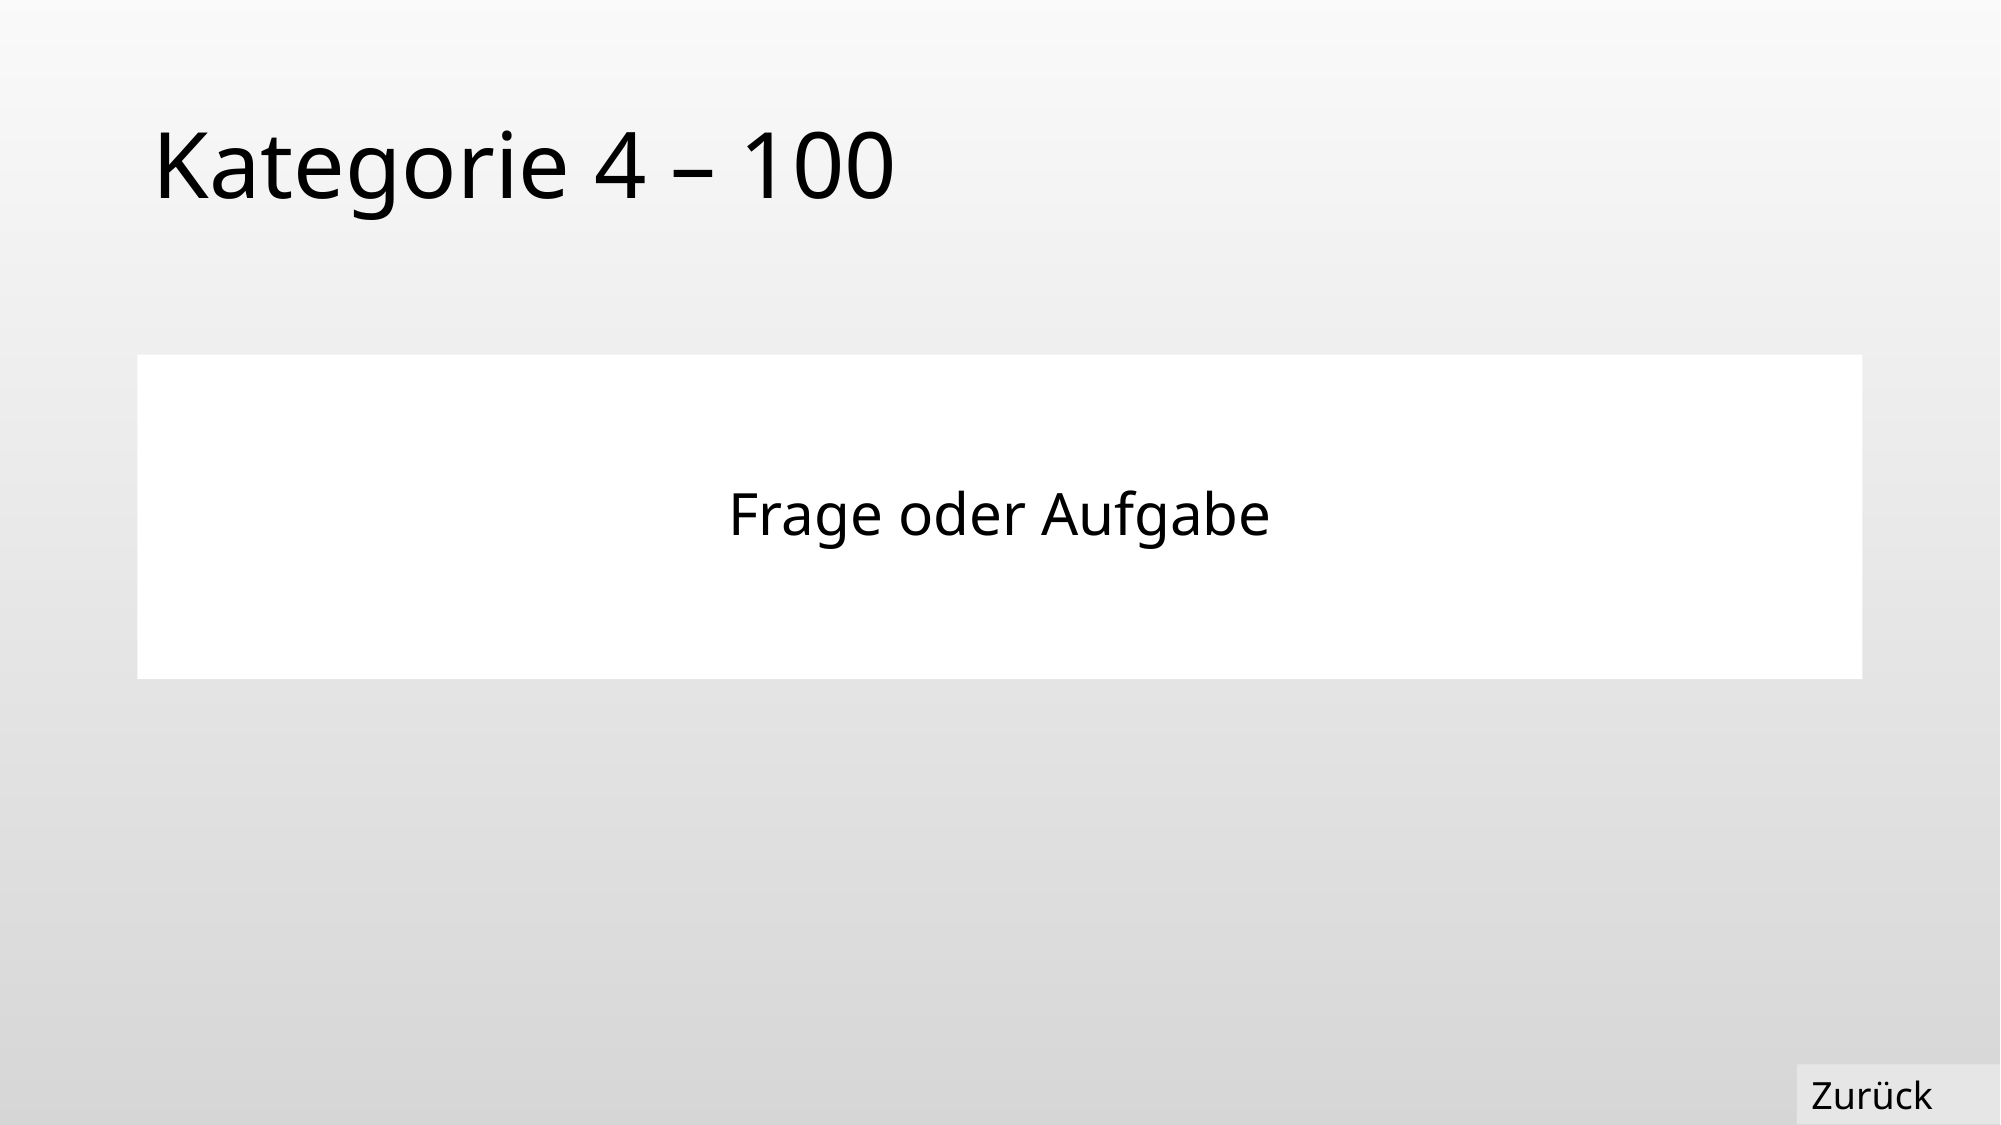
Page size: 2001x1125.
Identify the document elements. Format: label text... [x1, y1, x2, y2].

text_box Zurück [1796, 1064, 2000, 1125]
text_box Frage oder Aufgabe [137, 354, 1863, 680]
title Kategorie 4 – 100 [137, 59, 1863, 278]
